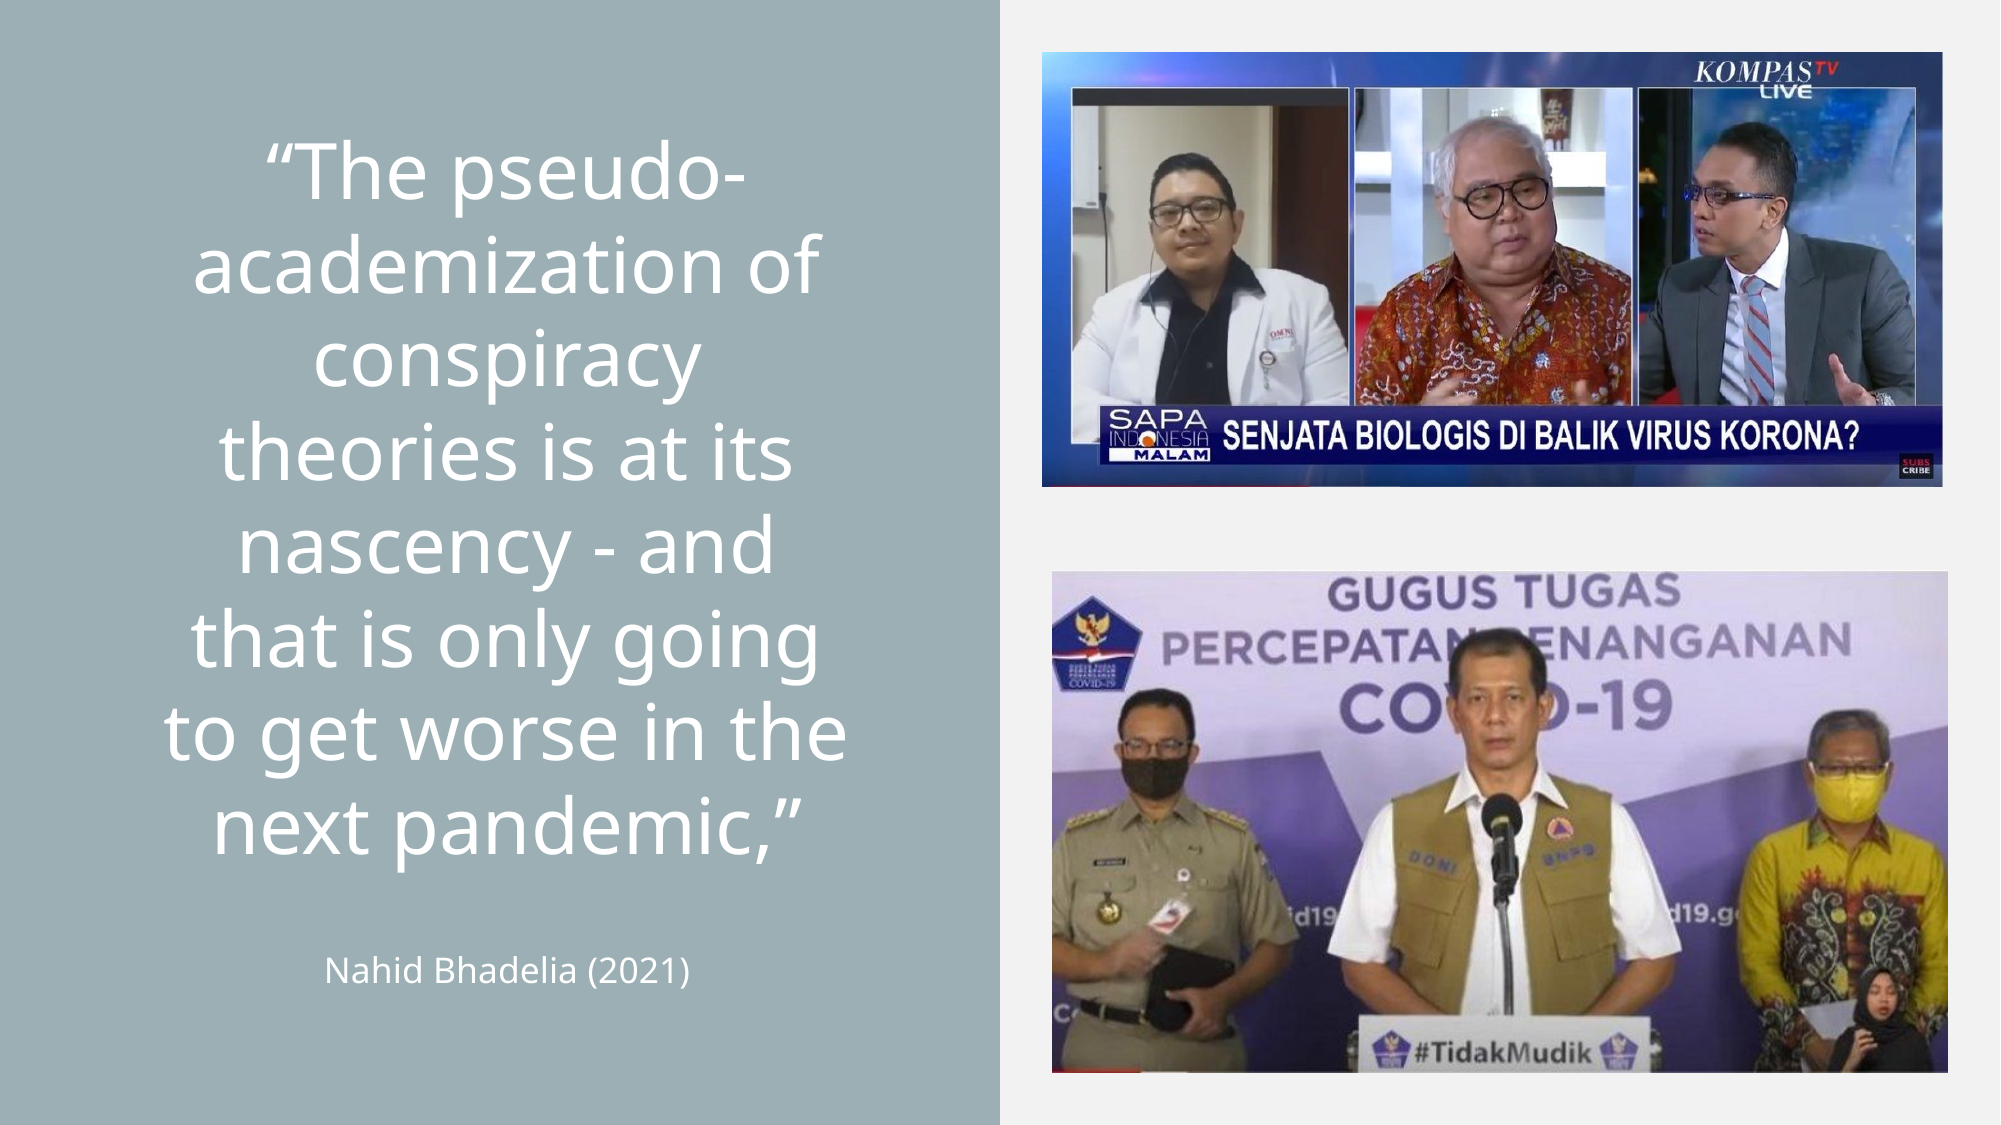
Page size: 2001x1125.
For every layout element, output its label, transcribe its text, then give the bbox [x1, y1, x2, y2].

picture [1052, 570, 1948, 1073]
picture [1042, 52, 1943, 487]
list “The pseudo-academization of conspiracy theories is at its nascency - and that is only going to get worse in the next pandemic,” Nahid Bhadelia (2021) [136, 114, 878, 1011]
